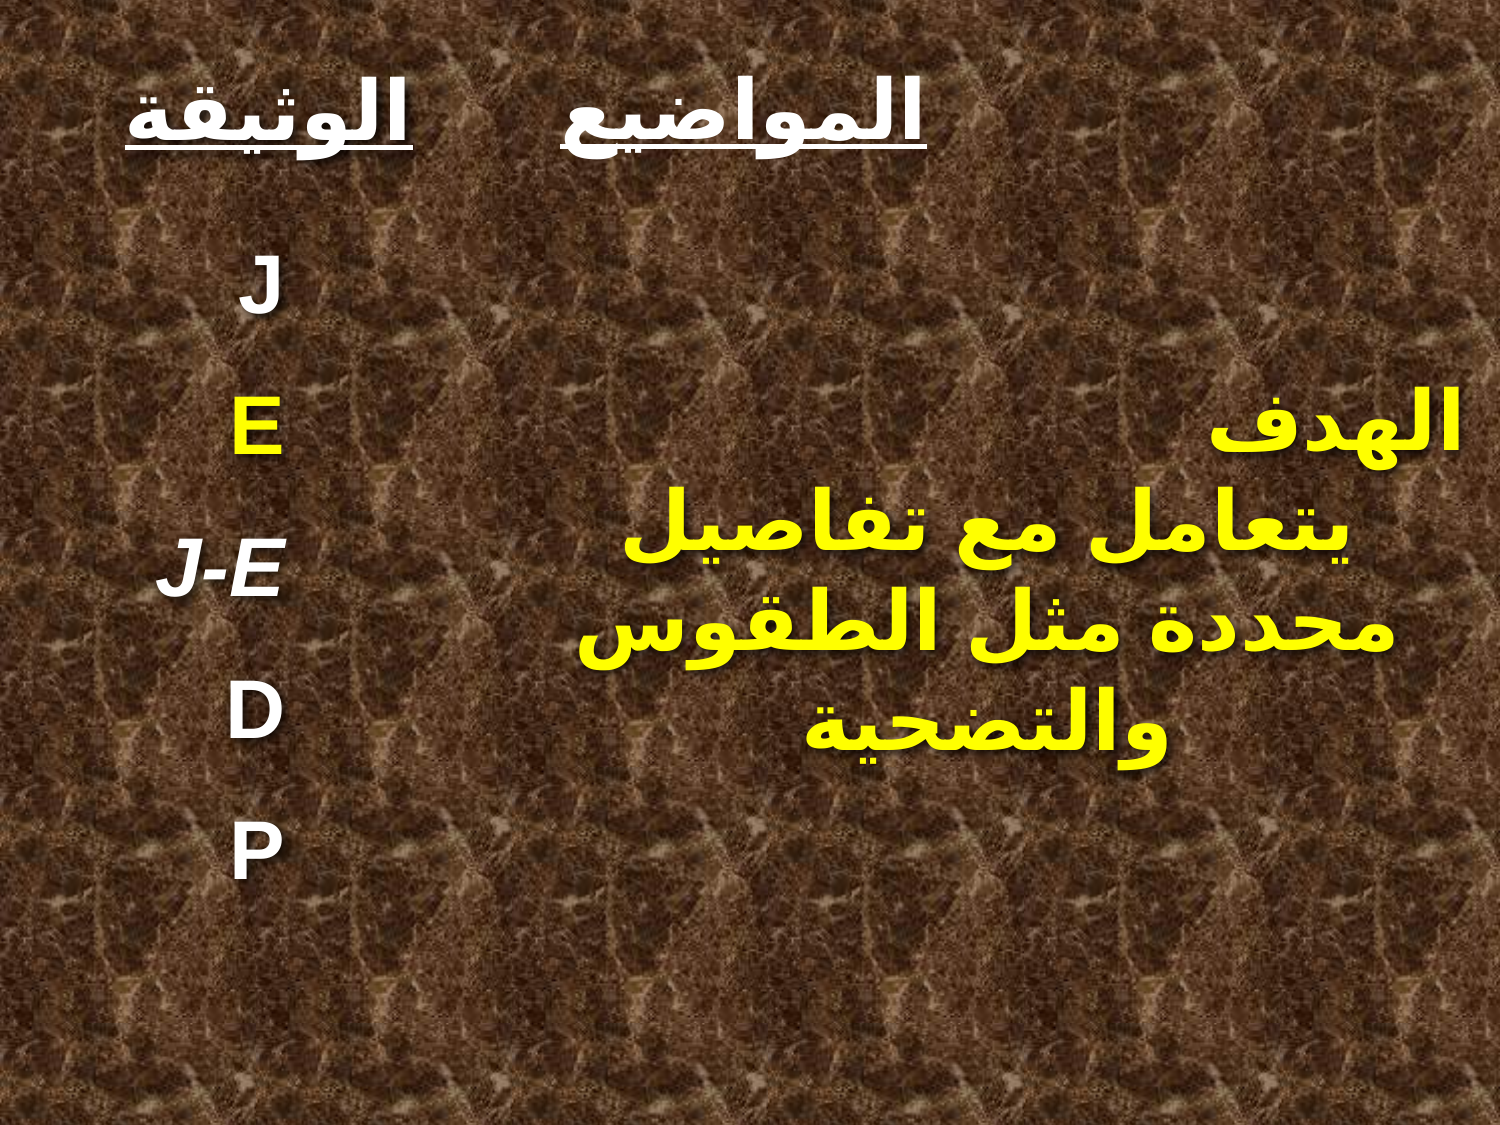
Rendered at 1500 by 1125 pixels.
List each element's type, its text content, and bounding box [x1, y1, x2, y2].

text_box الهدف يتعامل مع تفاصيل محددة مثل الطقوس والتضحية [474, 359, 1500, 775]
text_box J E J-E D P [99, 222, 300, 1046]
picture [0, 0, 1500, 1125]
title المواضيع [525, 50, 963, 163]
text_box الوثيقة [49, 50, 488, 165]
